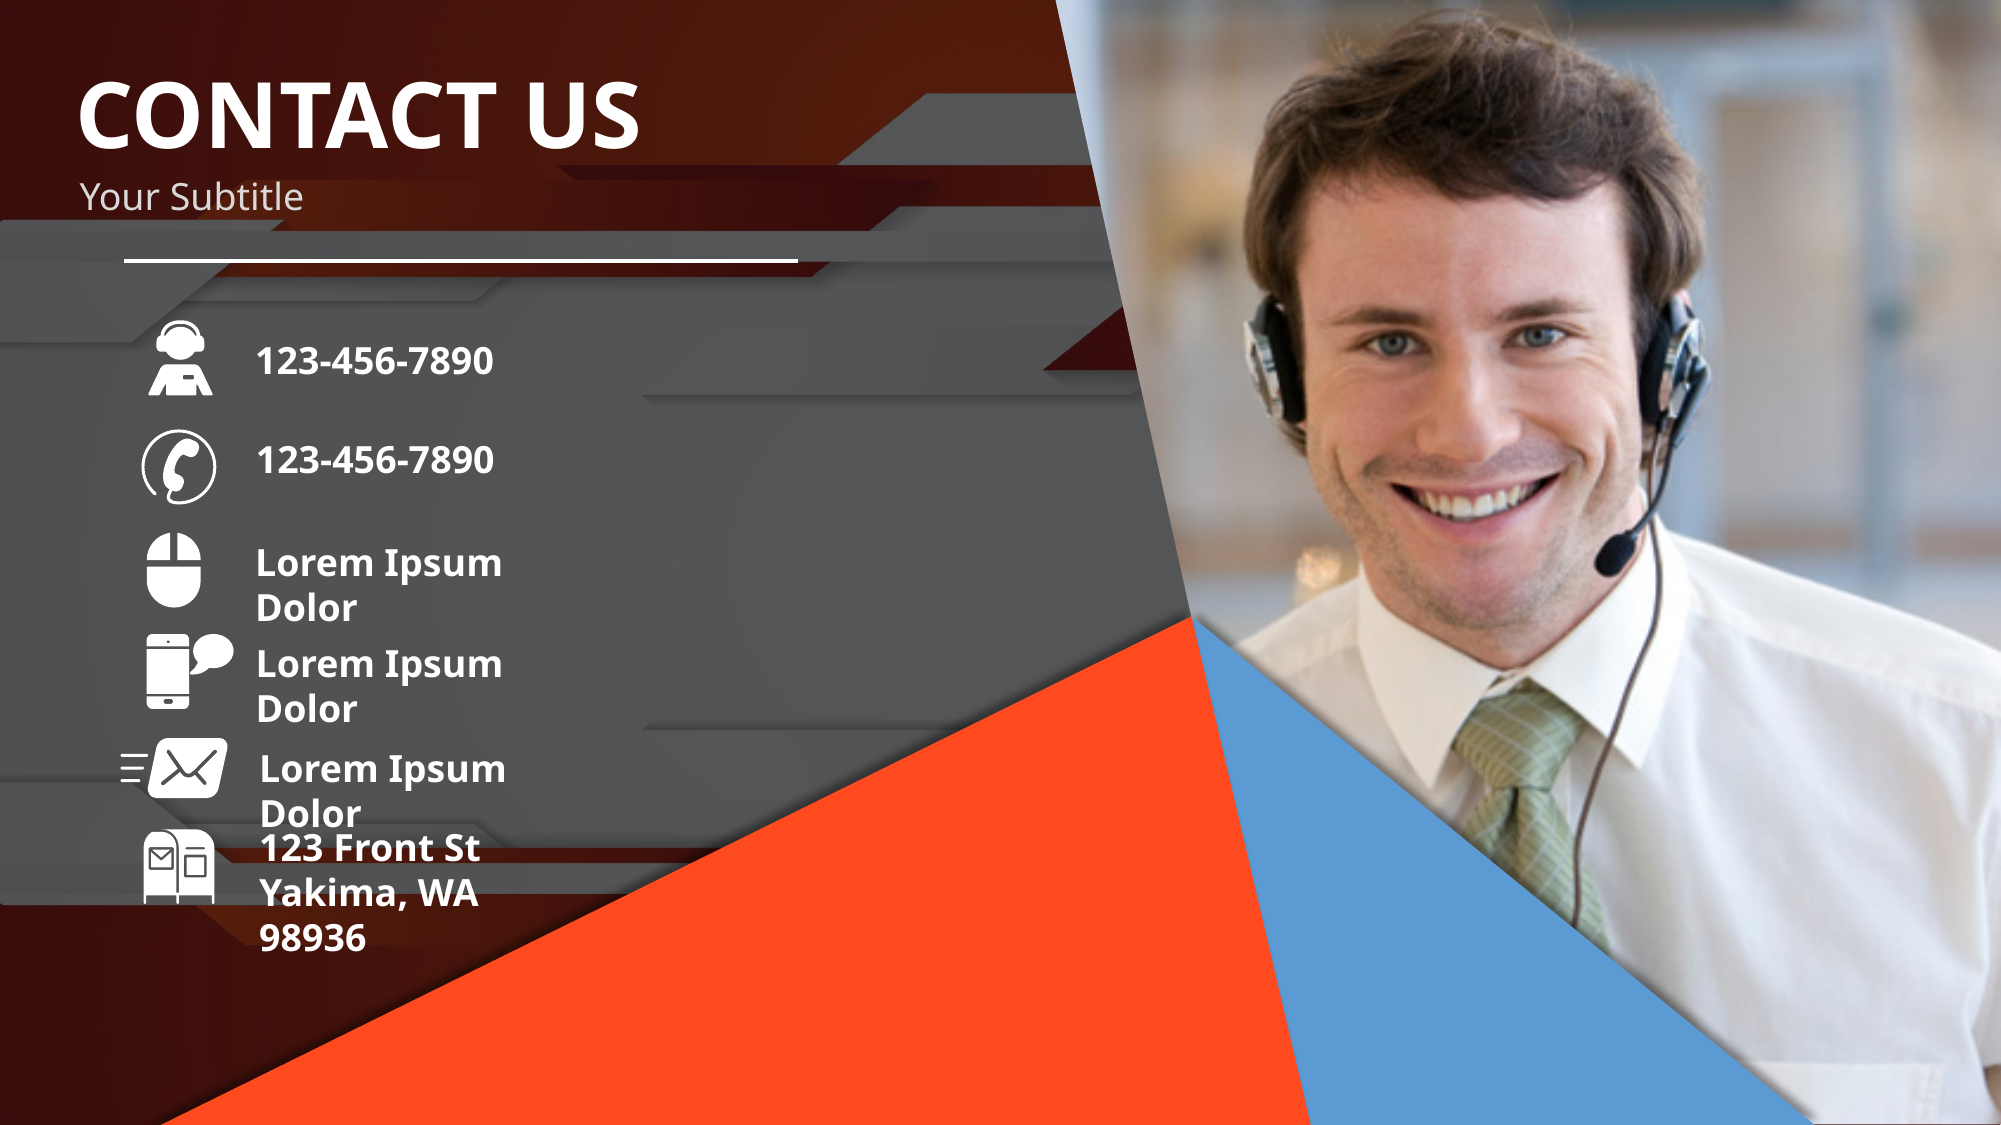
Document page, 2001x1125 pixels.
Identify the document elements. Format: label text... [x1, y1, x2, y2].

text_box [60, 49, 1020, 227]
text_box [120, 737, 228, 798]
text_box [1054, 0, 2000, 1125]
text_box 123-456-7890 [241, 428, 541, 489]
text_box Lorem Ipsum Dolor [240, 531, 586, 632]
text_box [177, 532, 201, 561]
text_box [146, 633, 234, 709]
text_box [146, 566, 201, 608]
text_box Lorem Ipsum Dolor [240, 632, 586, 738]
text_box [141, 429, 217, 505]
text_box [148, 320, 213, 396]
text_box Lorem Ipsum Dolor [244, 737, 590, 816]
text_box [143, 829, 215, 905]
text_box 123-456-7890 [240, 329, 541, 390]
text_box [158, 614, 1312, 1125]
text_box [1195, 617, 1817, 1125]
text_box [146, 532, 171, 561]
text_box 123 Front St Yakima, WA 98936 [244, 816, 590, 967]
